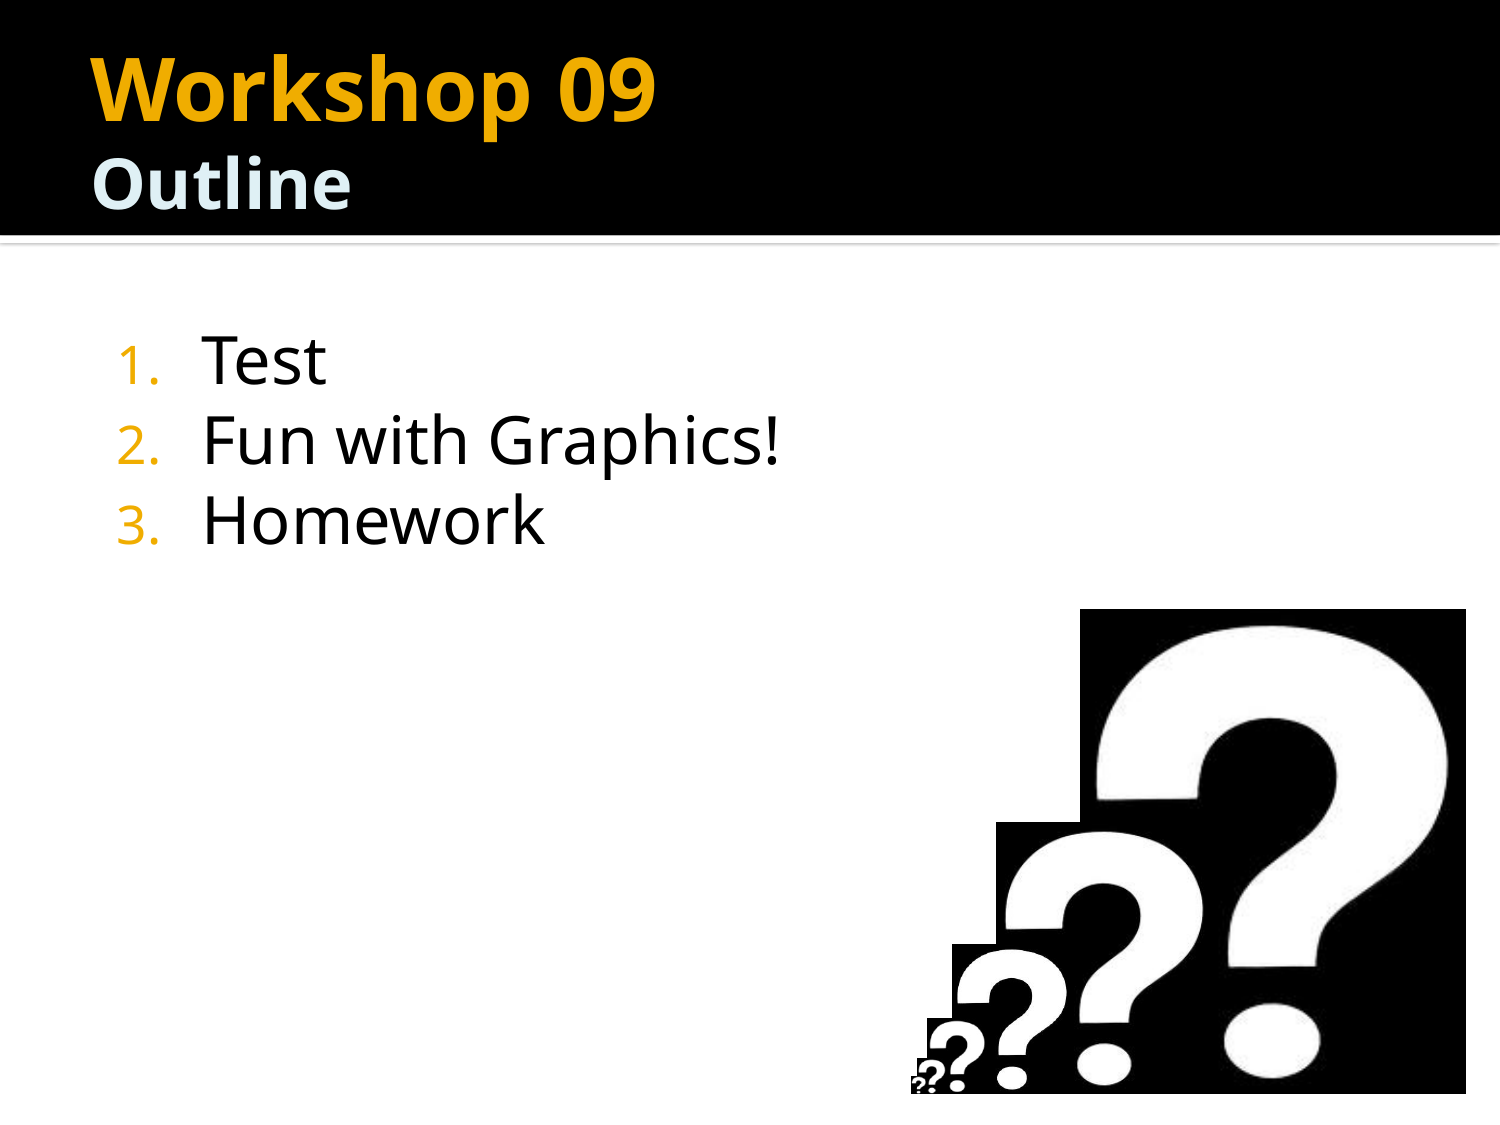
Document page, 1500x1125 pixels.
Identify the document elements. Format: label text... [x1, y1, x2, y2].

title Workshop 09 Outline [75, 25, 1425, 231]
text_box Test Fun with Graphics! Homework [88, 302, 1439, 1059]
picture [911, 609, 1466, 1095]
